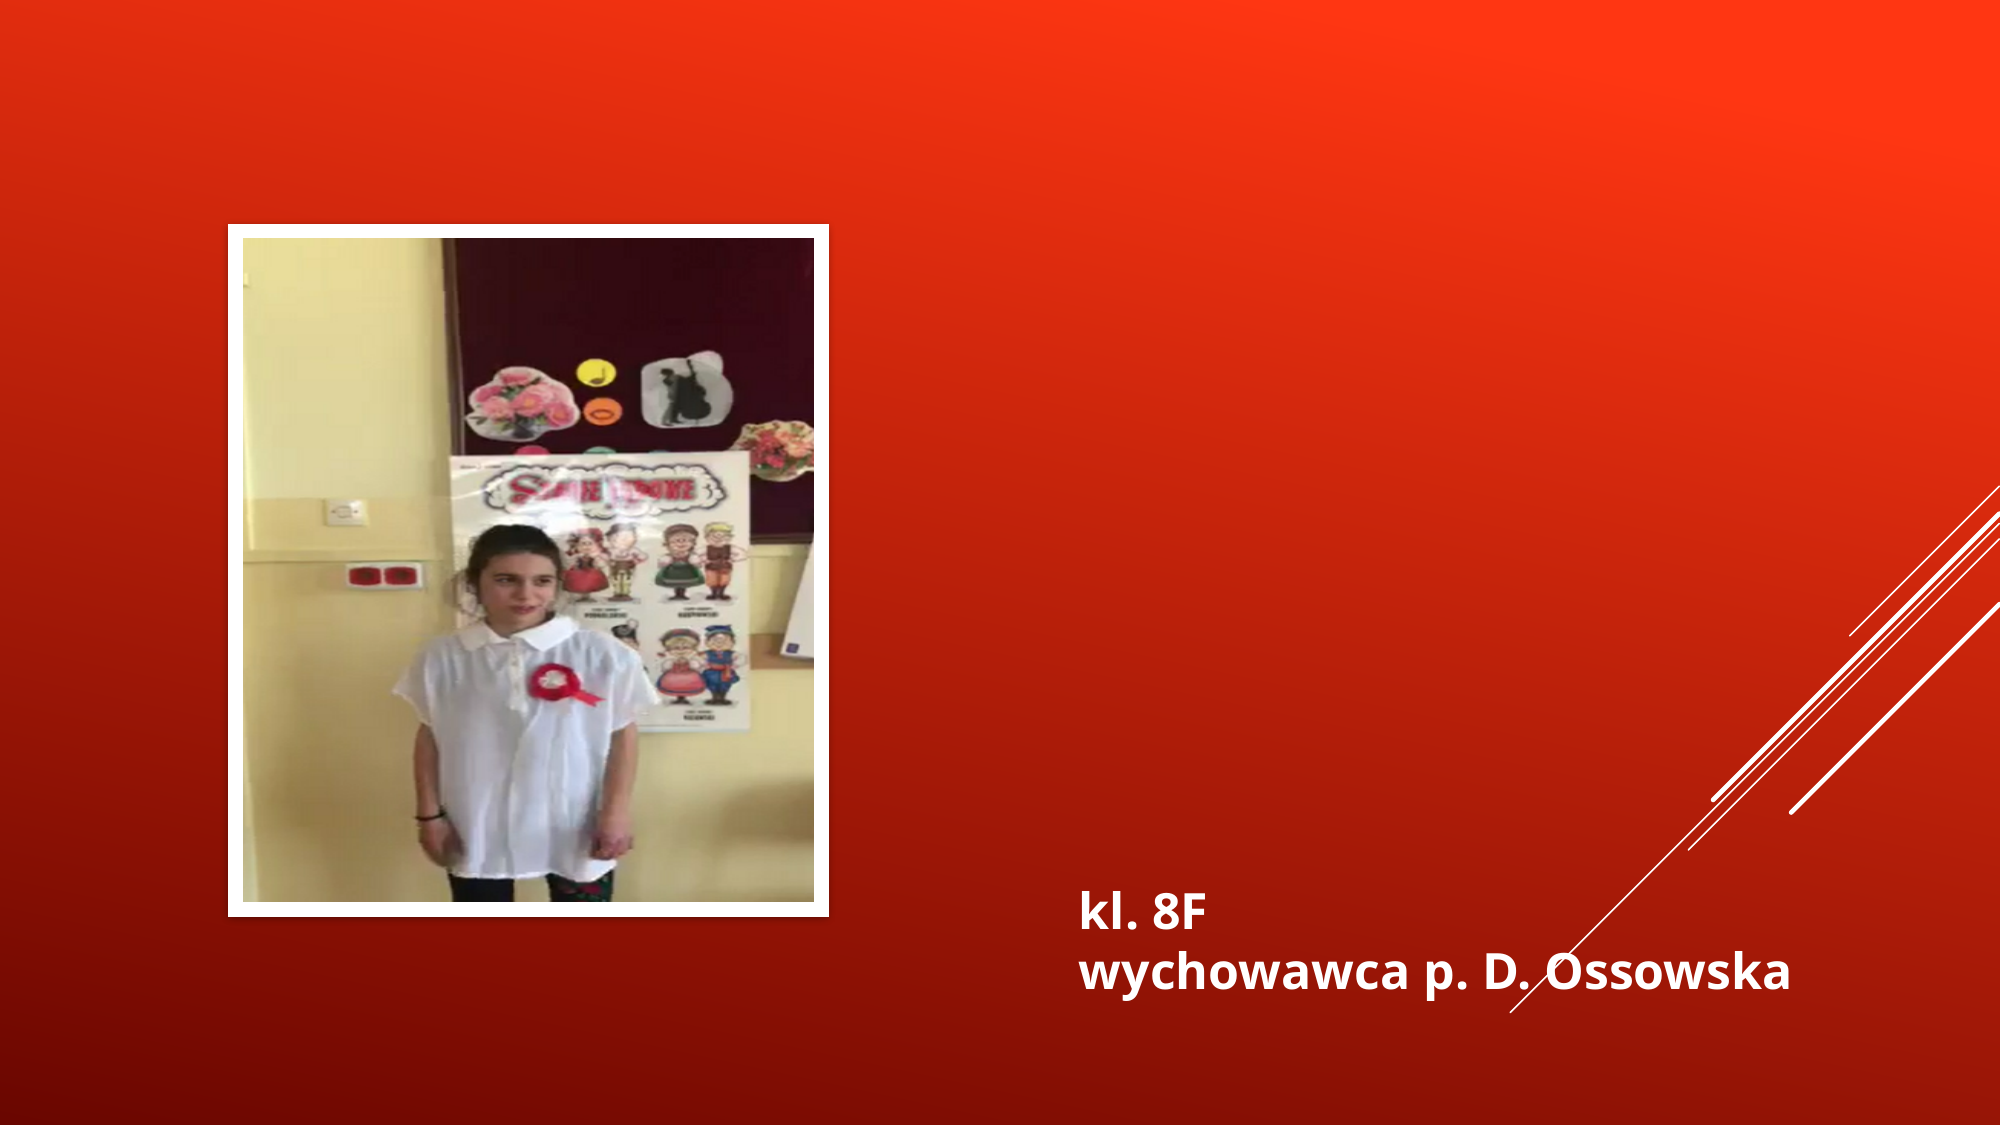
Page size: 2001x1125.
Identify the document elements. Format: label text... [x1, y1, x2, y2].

picture [242, 237, 815, 903]
text_box kl. 8F wychowawca p. D. Ossowska [1064, 871, 1848, 1007]
